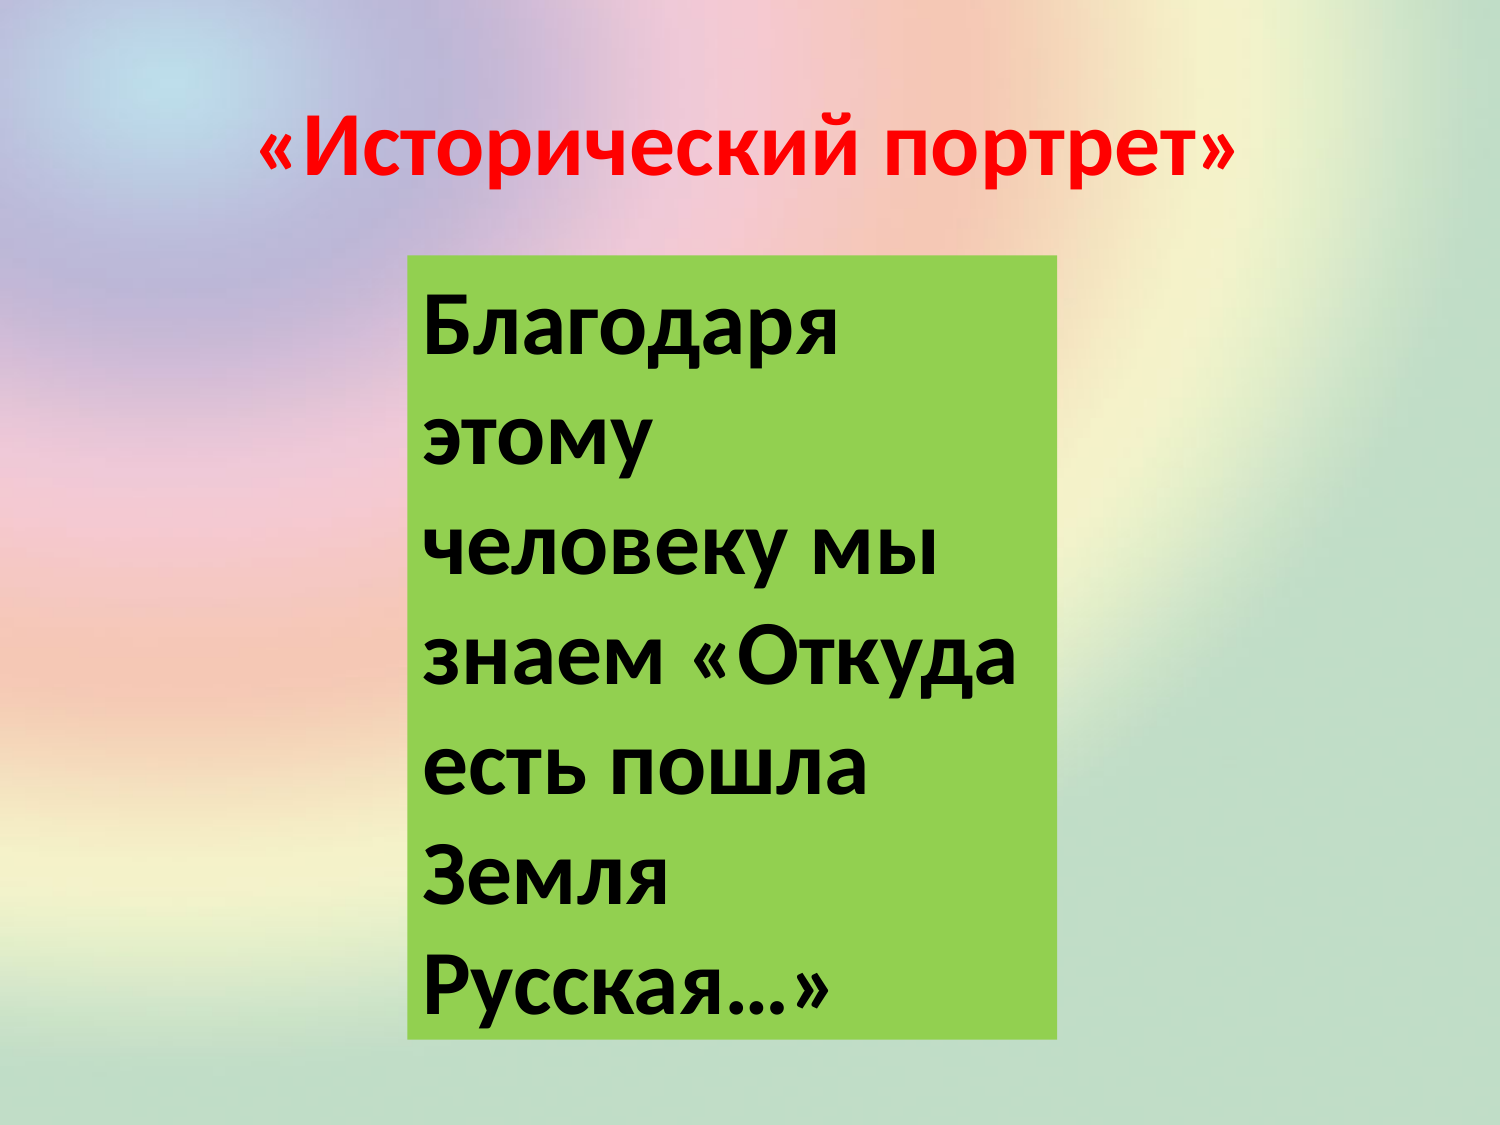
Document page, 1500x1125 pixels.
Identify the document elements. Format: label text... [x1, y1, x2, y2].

title «Исторический портрет» [75, 45, 1425, 233]
picture [0, 0, 1500, 1125]
text_box Благодаря этому человеку мы знаем «Откуда есть пошла Земля Русская…» [407, 255, 1058, 1040]
